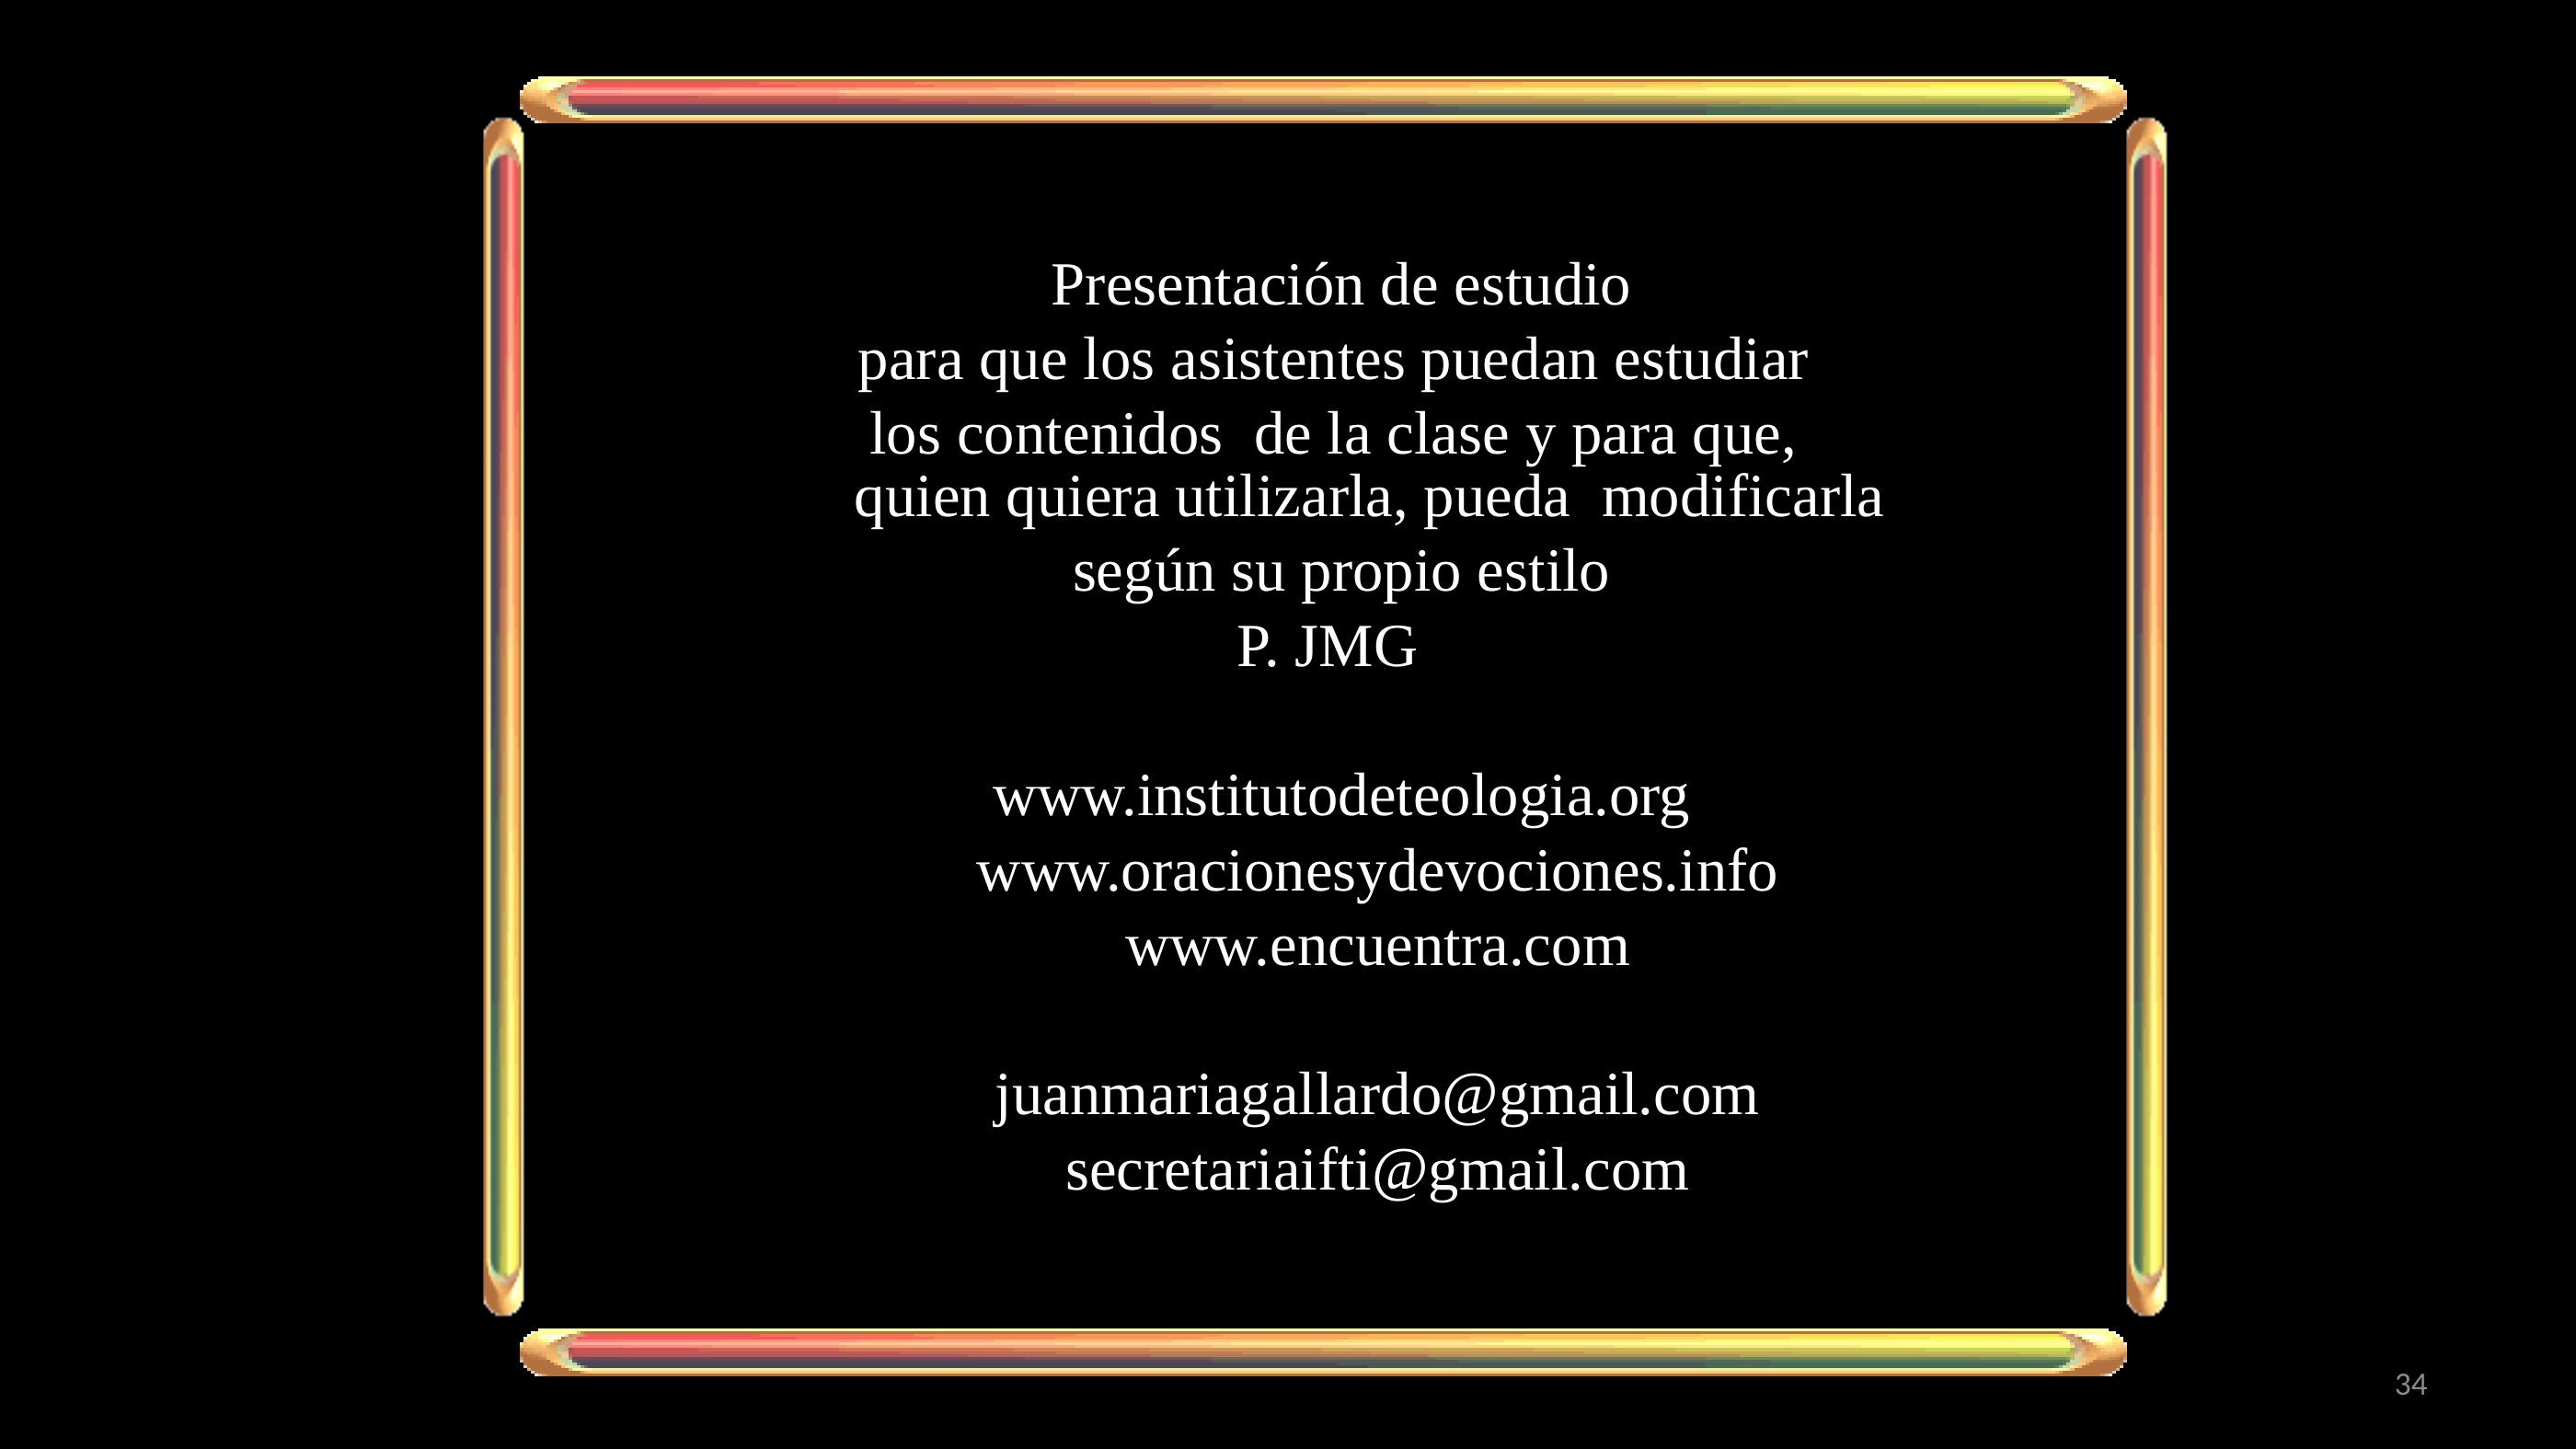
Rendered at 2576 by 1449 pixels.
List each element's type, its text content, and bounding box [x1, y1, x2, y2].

list Presentación de estudio para que los asistentes puedan estudiar los contenidos de la clase y para que, quien quiera utilizarla, pueda modificarla según su propio estilo P. JMG www.institutodeteologia.org www.oracionesydevociones.info www.encuentra.com juanmariagallardo@gmail.com secretariaifti@gmail.com [537, 159, 2147, 1116]
slide_number 34 [1846, 1342, 2447, 1420]
picture [515, 1323, 2132, 1380]
title [2147, 236, 2168, 477]
picture [0, 71, 2576, 1317]
